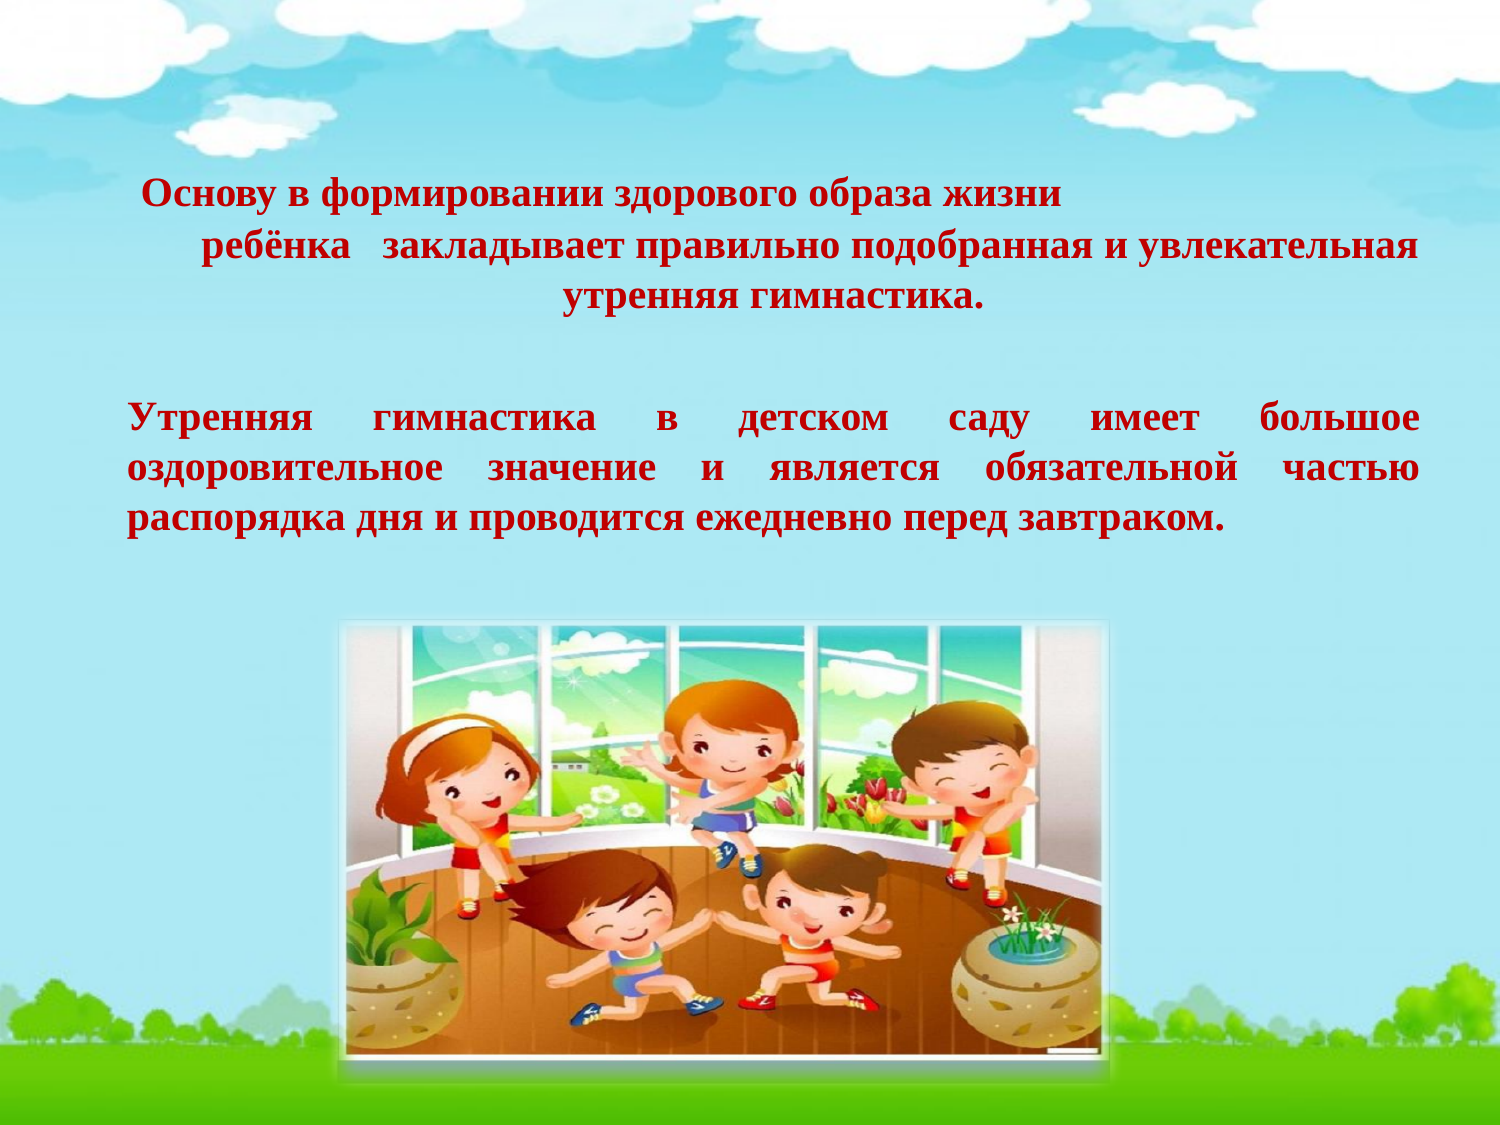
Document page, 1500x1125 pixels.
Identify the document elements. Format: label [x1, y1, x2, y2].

picture [324, 607, 1123, 1093]
list [0, 0, 1500, 1125]
